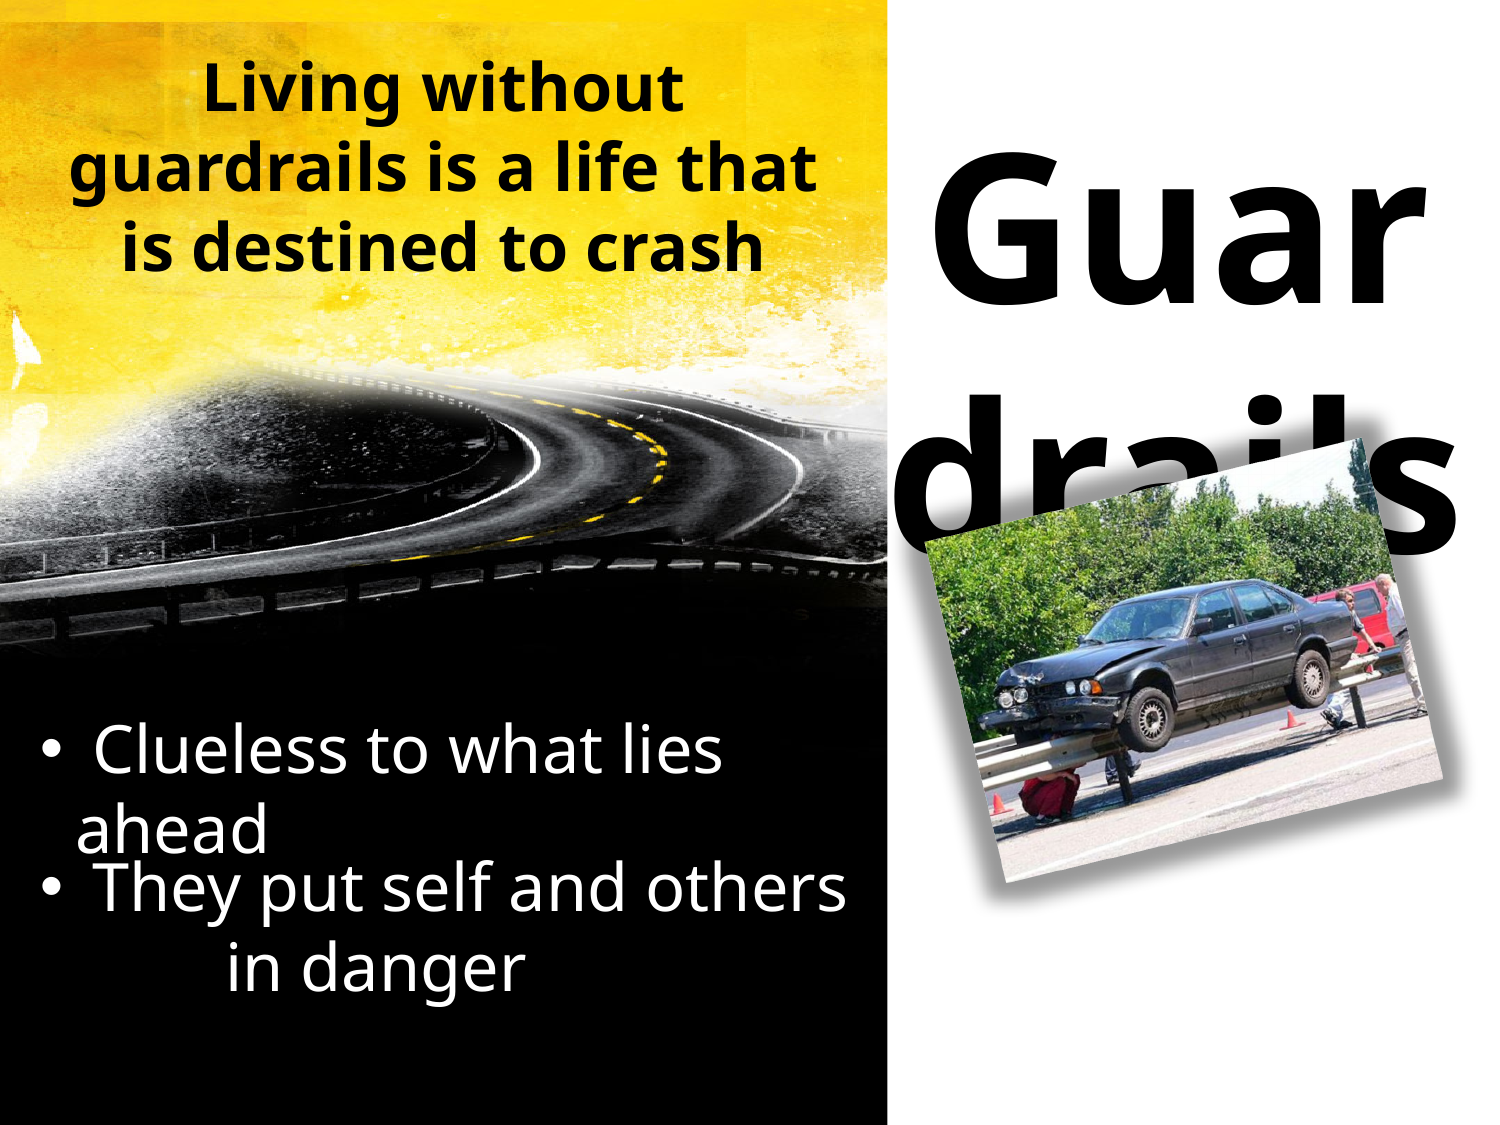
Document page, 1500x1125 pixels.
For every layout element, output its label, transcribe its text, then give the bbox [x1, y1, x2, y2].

text_box Clueless to what lies ahead [891, 699, 900, 875]
picture [925, 438, 1442, 882]
picture [0, 0, 888, 1125]
text_box Guardrails [891, 87, 1500, 603]
